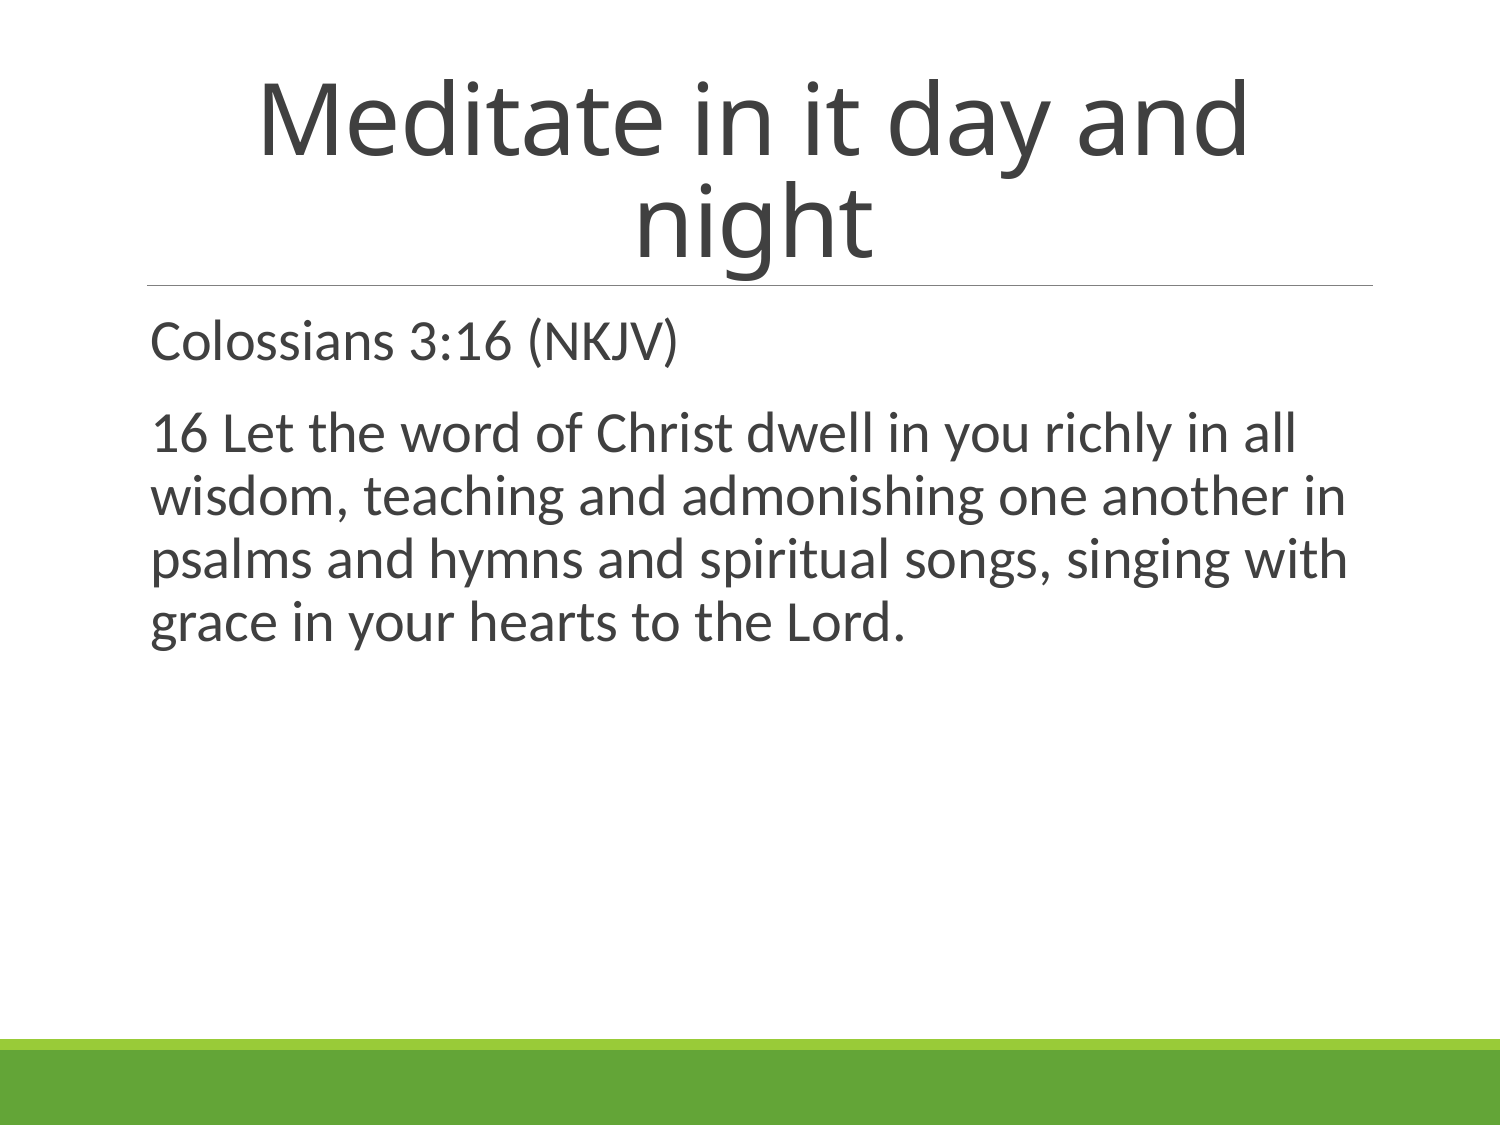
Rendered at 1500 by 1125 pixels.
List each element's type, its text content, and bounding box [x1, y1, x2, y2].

title Meditate in it day and night [135, 47, 1373, 285]
list Colossians 3:16 (NKJV) 16 Let the word of Christ dwell in you richly in all wisdom, teaching and admonishing one another in psalms and hymns and spiritual songs, singing with grace in your hearts to the Lord. [135, 302, 1373, 963]
